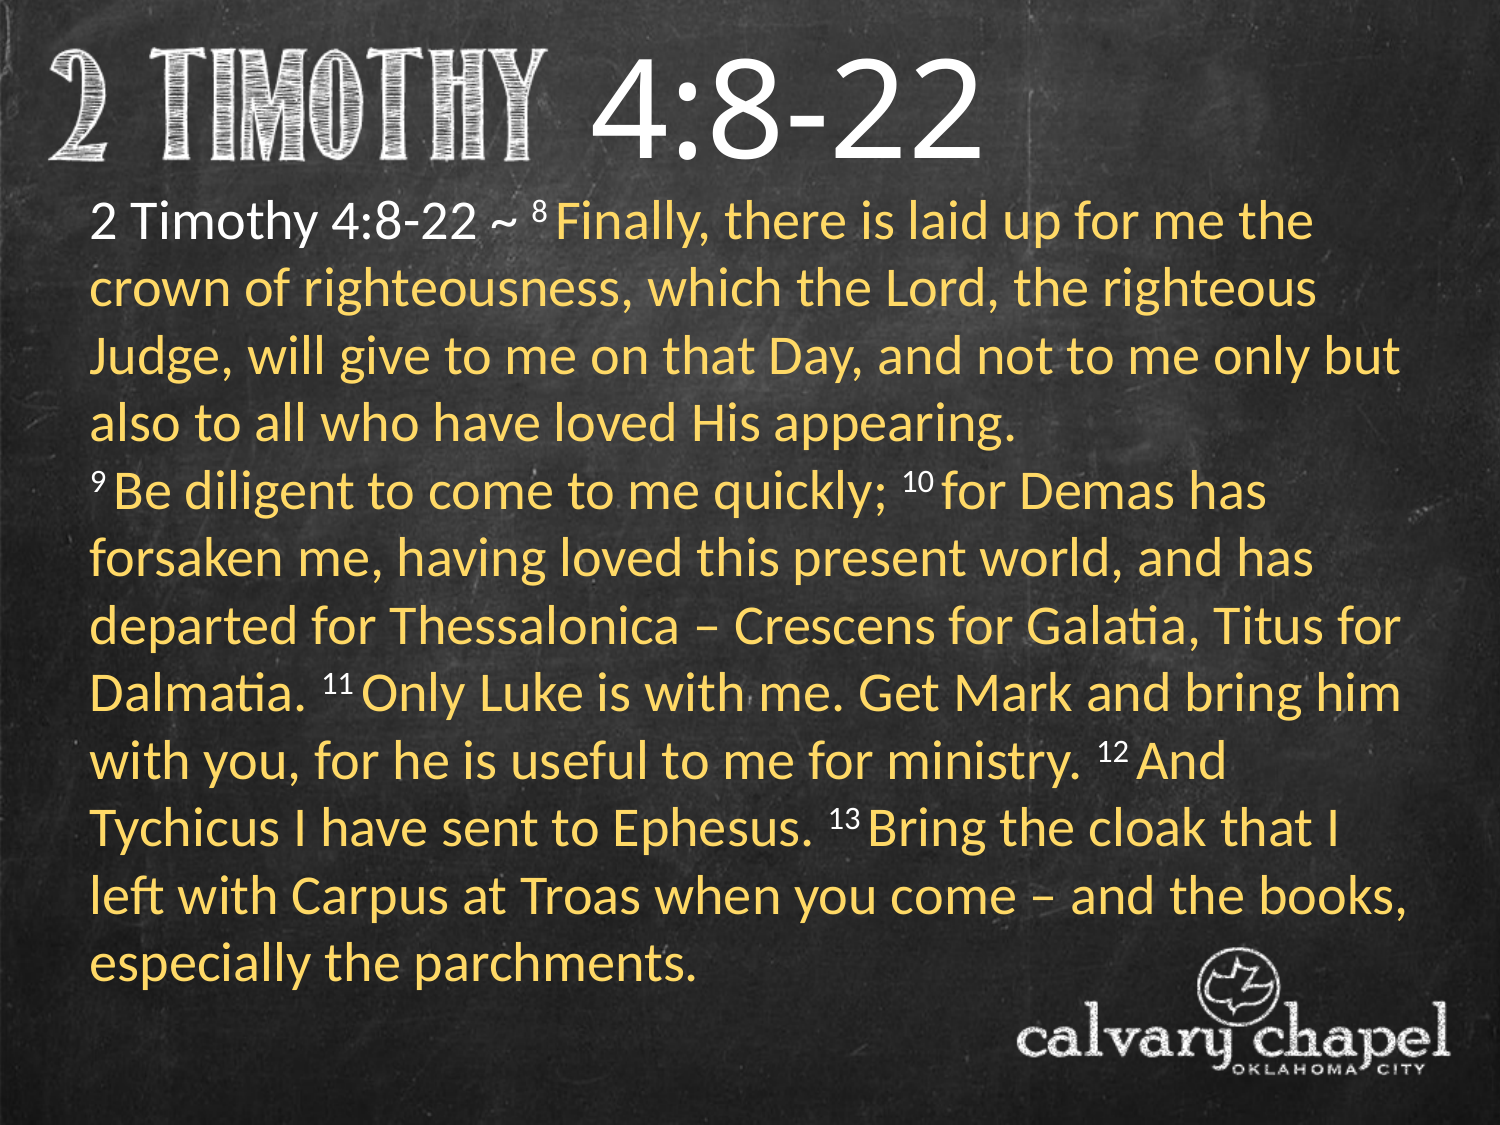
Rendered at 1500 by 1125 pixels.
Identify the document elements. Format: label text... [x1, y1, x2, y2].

text_box 4:8-22 [576, 13, 1129, 193]
text_box 2 Timothy 4:8-22 ~ 8 Finally, there is laid up for me the crown of righteousness, which the Lord, the righteous Judge, will give to me on that Day, and not to me only but also to all who have loved His appearing. 9 Be diligent to come to me quickly; 10 for Demas has forsaken me, having loved this present world, and has departed for Thessalonica – Crescens for Galatia, Titus for Dalmatia. 11 Only Luke is with me. Get Mark and bring him with you, for he is useful to me for ministry. 12 And Tychicus I have sent to Ephesus. 13 Bring the cloak that I left with Carpus at Troas when you come – and the books, especially the parchments. [74, 175, 1425, 1068]
picture [0, 0, 1500, 1125]
